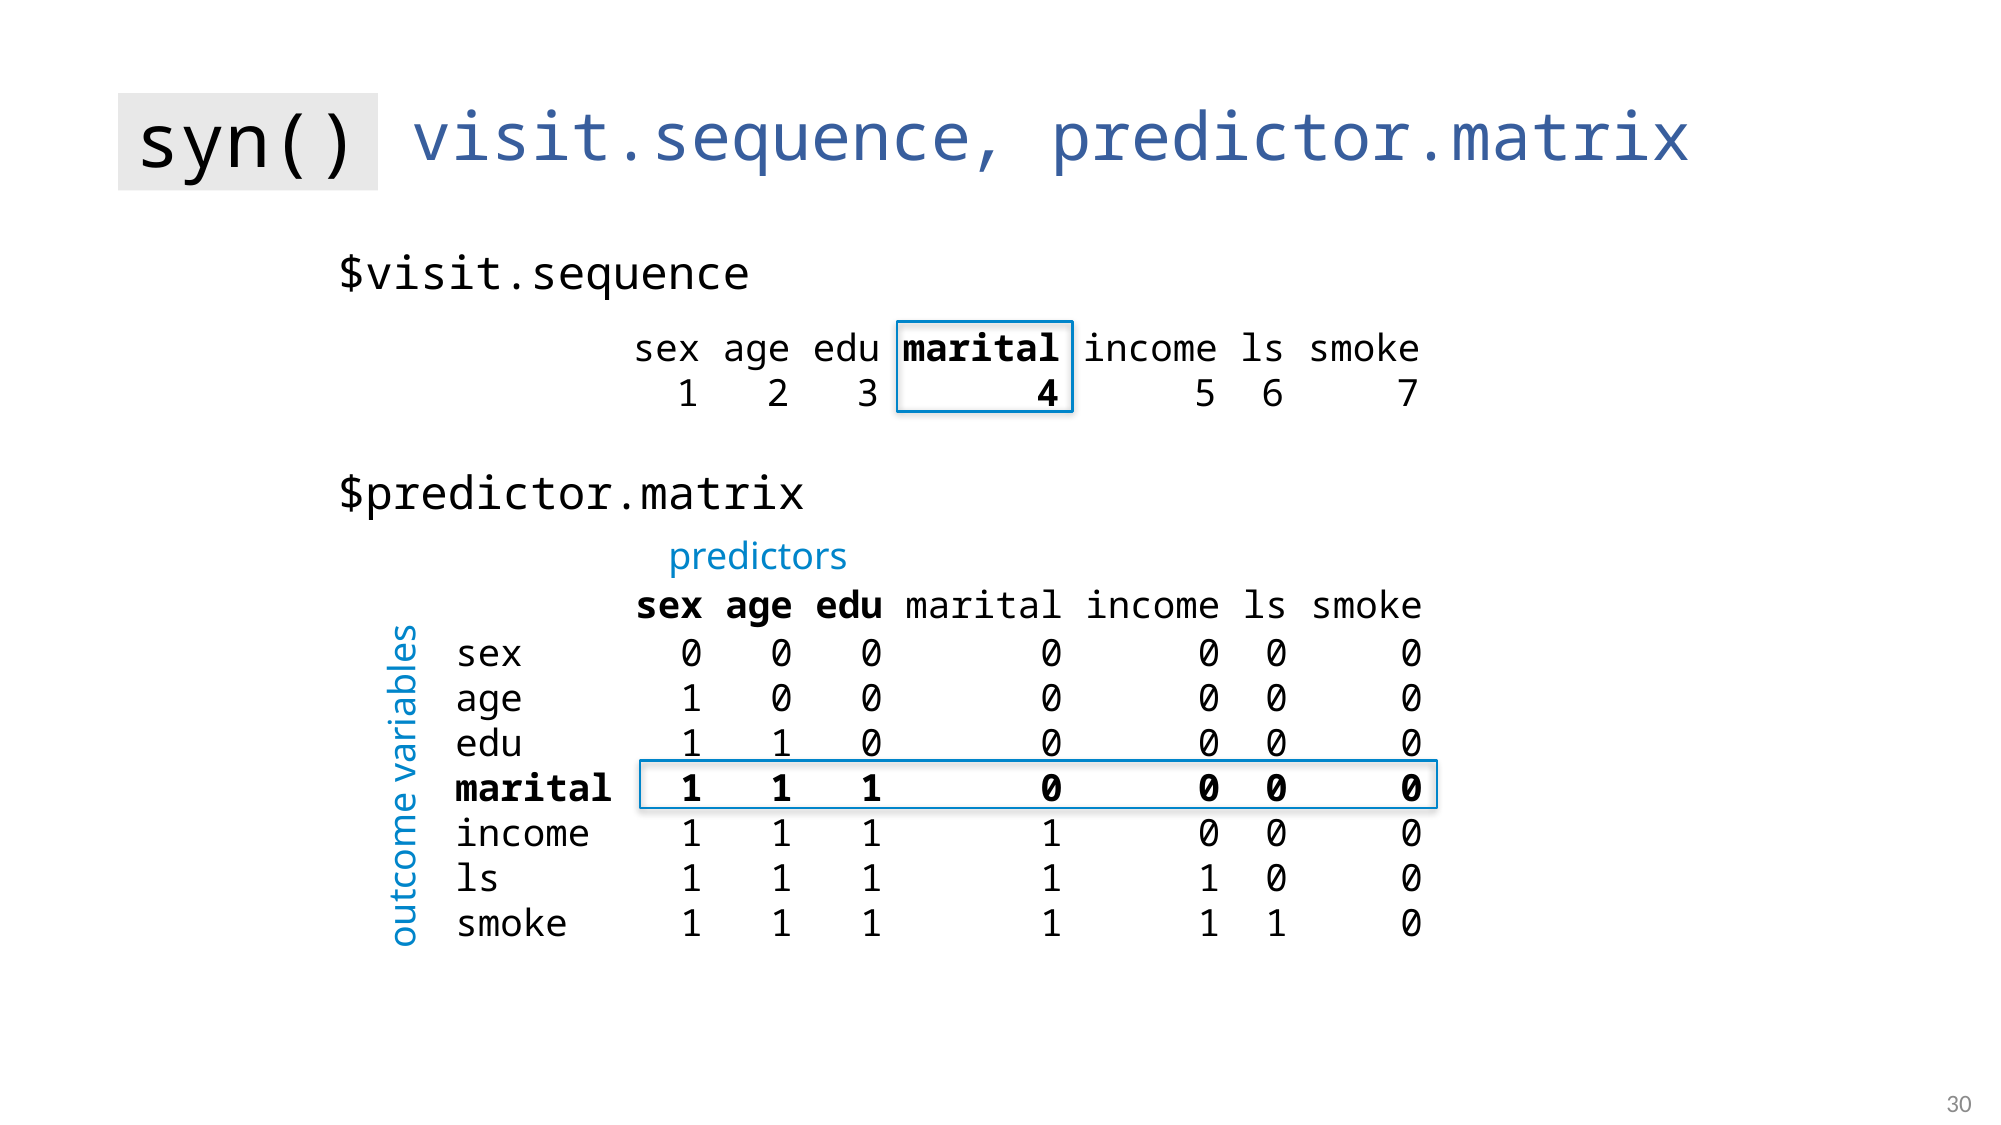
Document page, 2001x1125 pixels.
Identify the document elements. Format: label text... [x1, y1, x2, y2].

text_box syn() [118, 93, 378, 191]
text_box [639, 760, 1438, 809]
text_box 30 [1536, 1072, 1987, 1125]
text_box predictors [647, 524, 869, 585]
text_box outcome variables [370, 578, 431, 964]
text_box visit.sequence, predictor.matrix [396, 82, 1757, 201]
text_box [896, 321, 1073, 412]
text_box $visit.sequence sex age edu marital income ls smoke 1 2 3 4 5 6 7 $predictor.matrix sex age edu marital income ls smoke sex 0 0 0 0 0 0 0 age 1 0 0 0 0 0 0 edu 1 1 0 0 0 0 0 marital 1 1 1 0 0 0 0 income 1 1 1 1 0 0 0 ls 1 1 1 1 1 0 0 smoke 1 1 1 1 1 1 0 [323, 236, 1725, 951]
